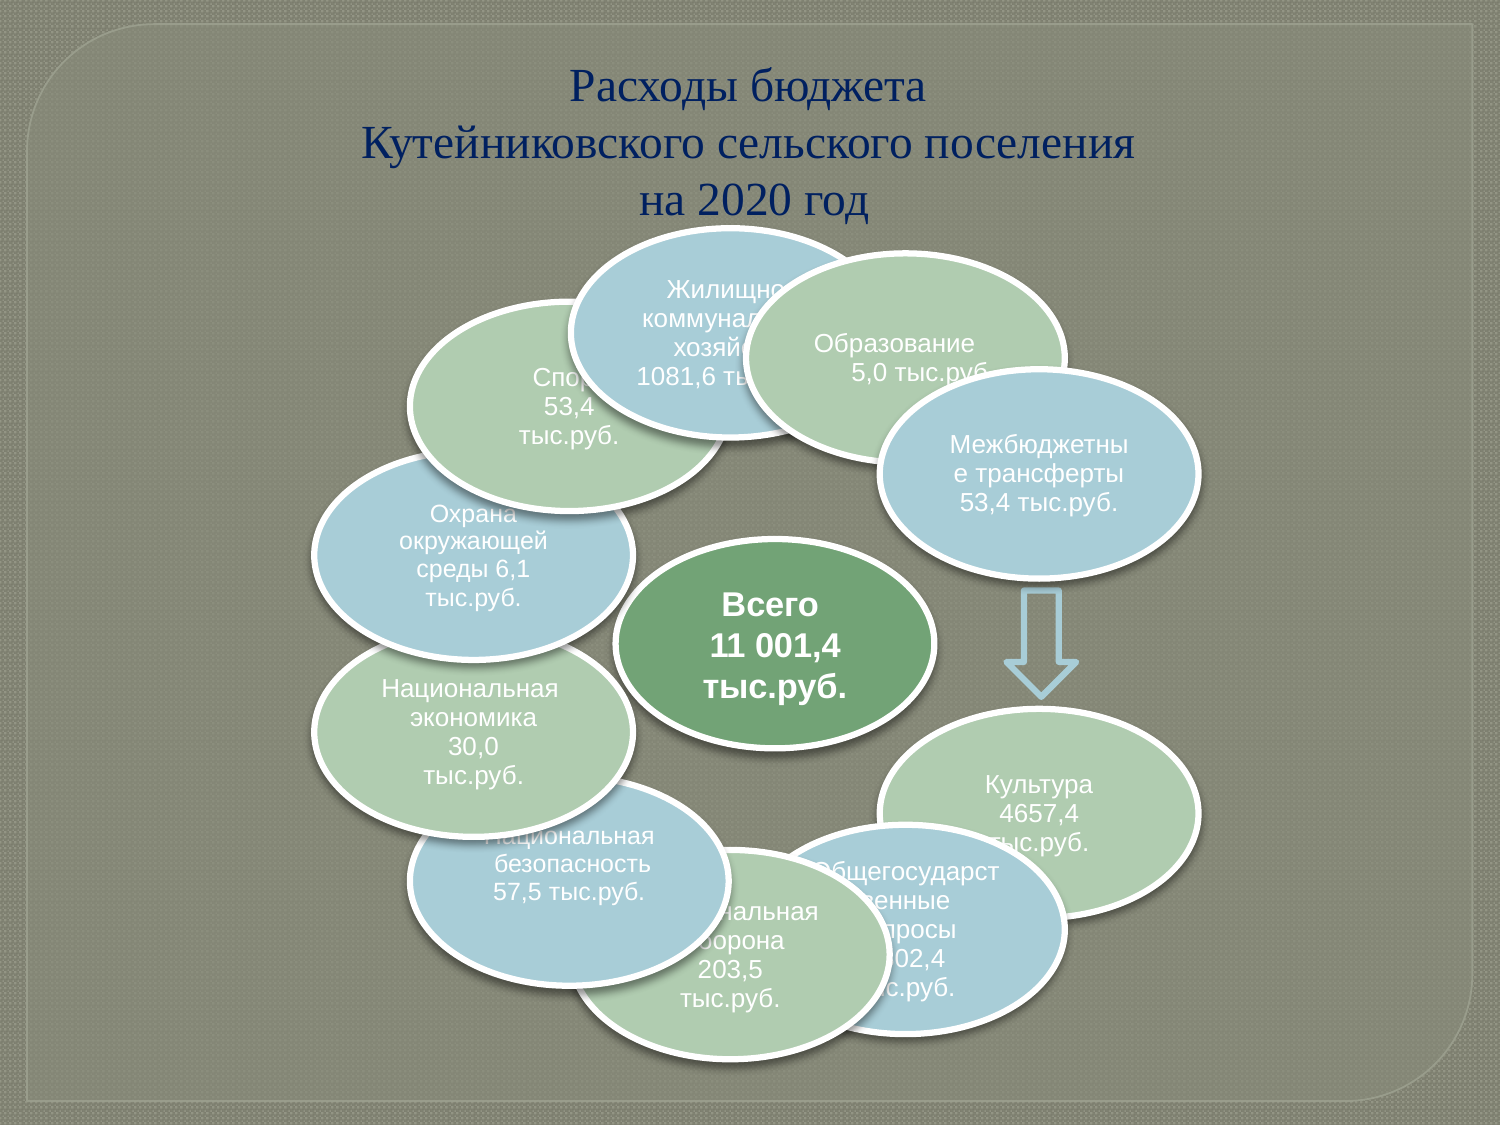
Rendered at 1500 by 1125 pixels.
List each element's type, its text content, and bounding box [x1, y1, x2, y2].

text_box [137, 224, 1413, 1063]
title Расходы бюджета Кутейниковского сельского поселения на 2020 год [75, 45, 1425, 233]
